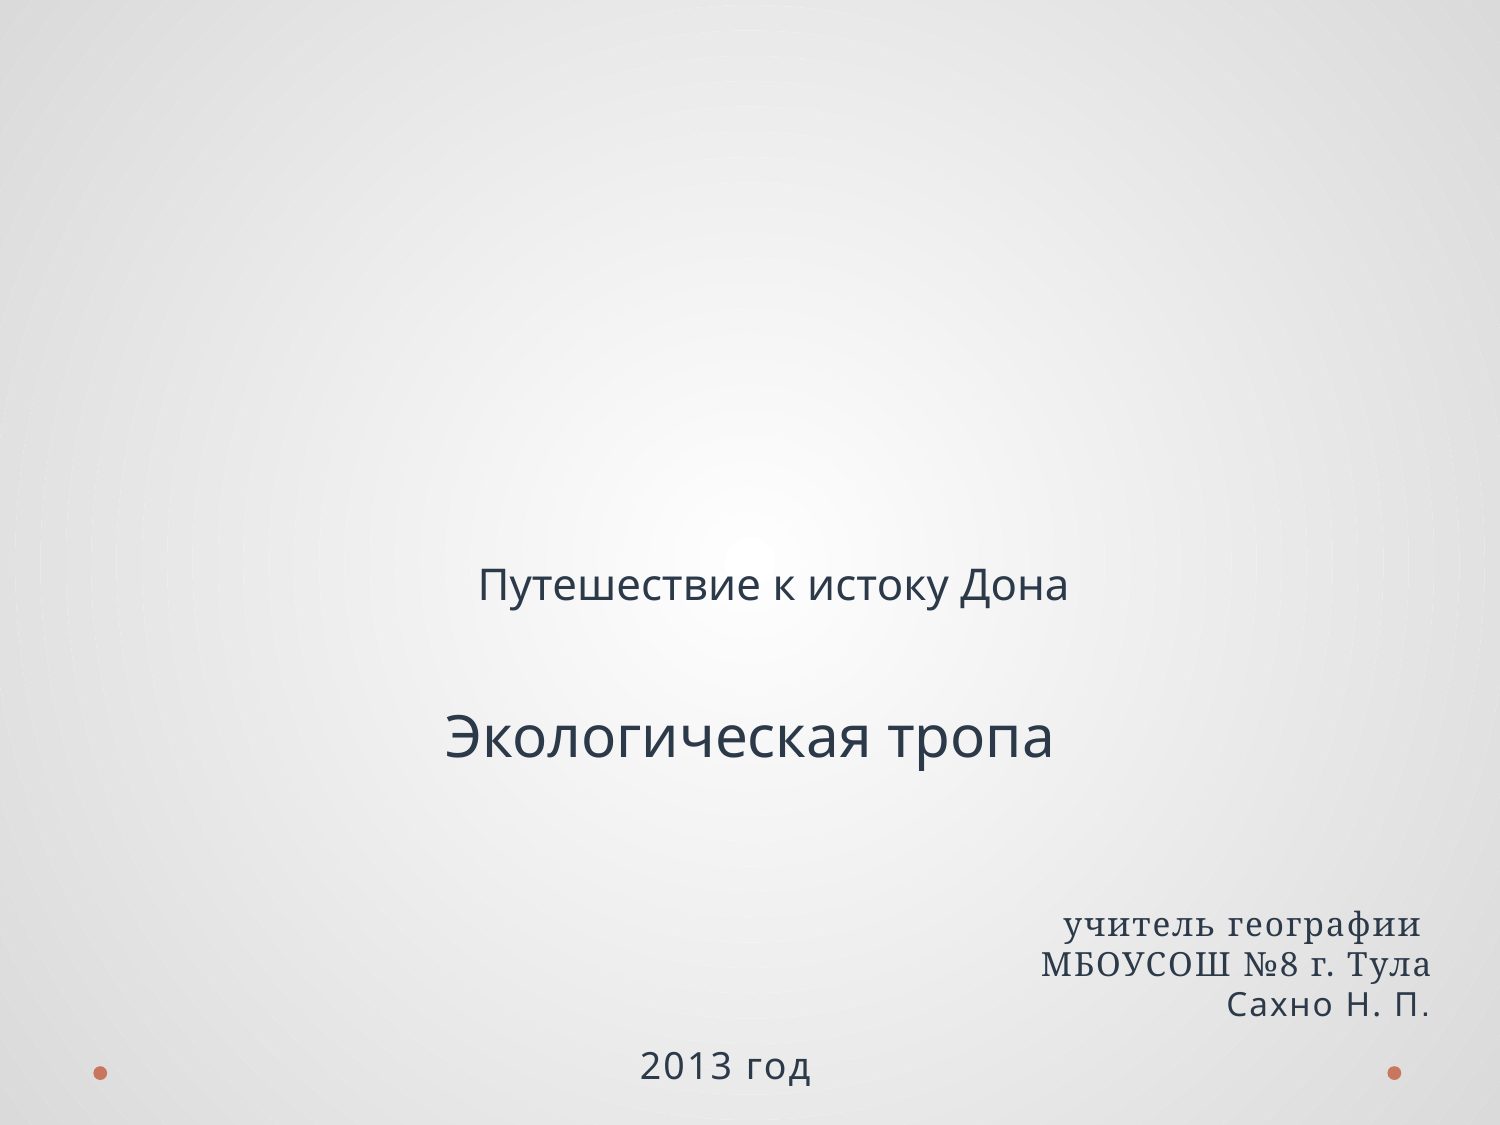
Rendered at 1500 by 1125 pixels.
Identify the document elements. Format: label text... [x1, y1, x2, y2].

title Путешествие к истоку Дона [76, 338, 1471, 664]
text_box учитель географии МБОУСОШ №8 г. Тула Сахно Н. П. [291, 816, 1447, 1066]
text_box 2013 год [624, 1034, 826, 1095]
subtitle Экологическая тропа [84, 621, 1447, 1071]
